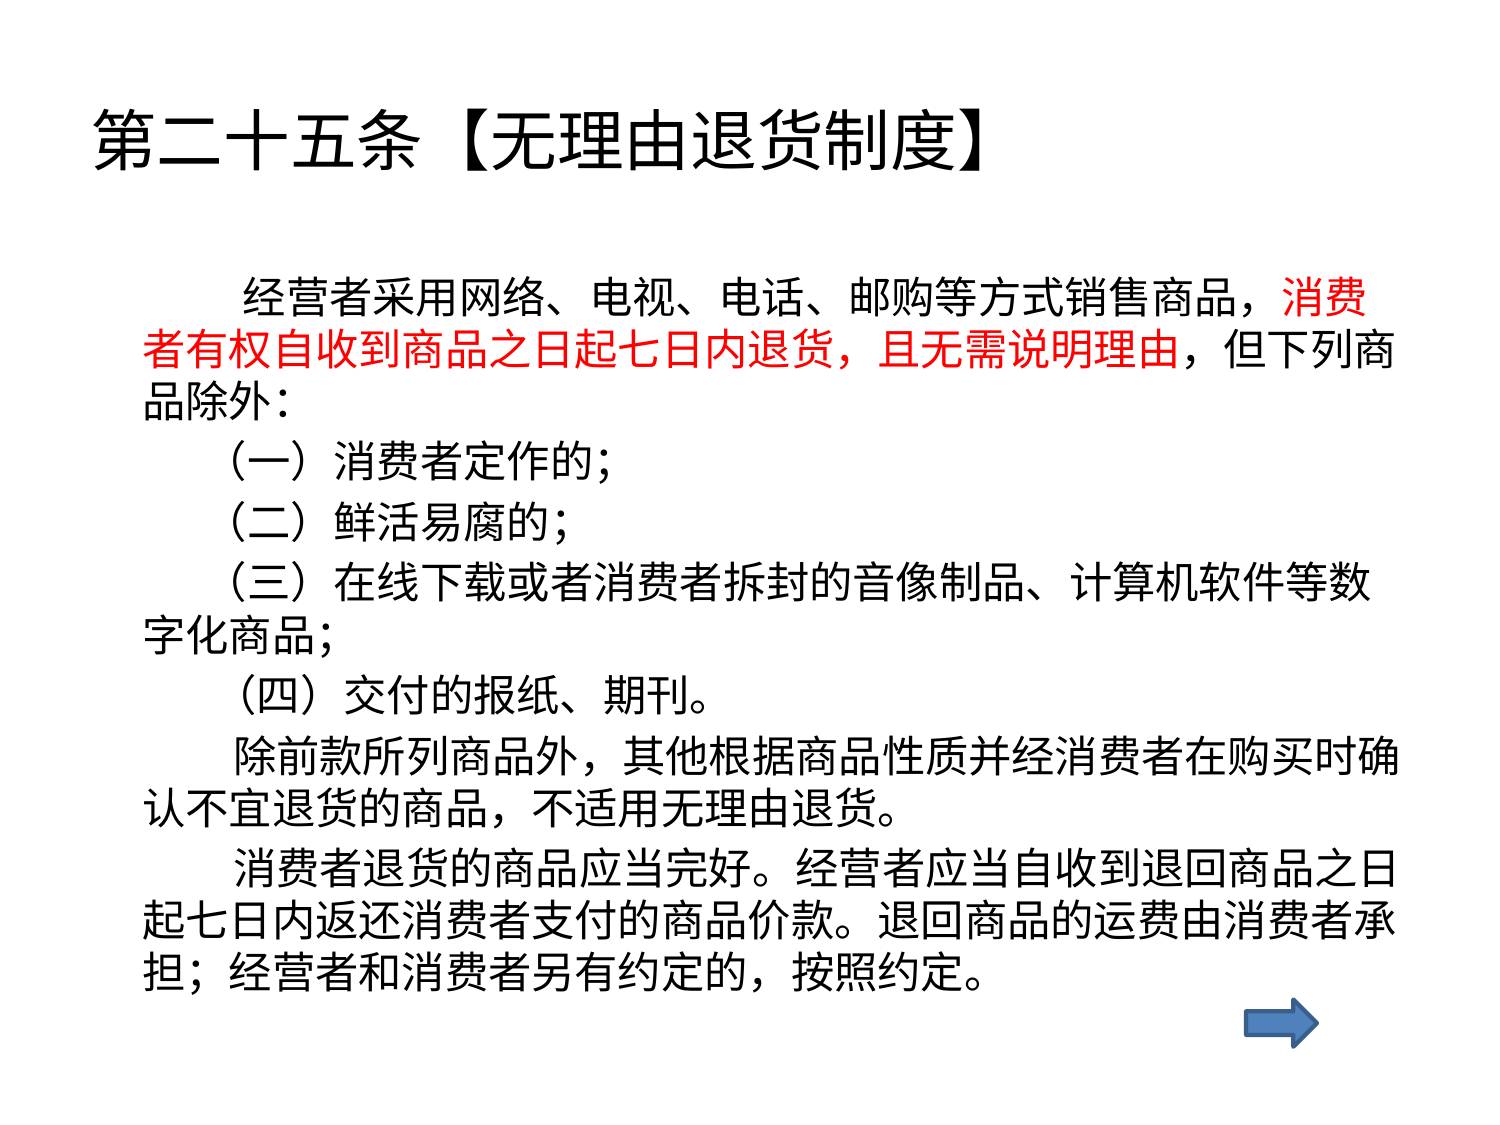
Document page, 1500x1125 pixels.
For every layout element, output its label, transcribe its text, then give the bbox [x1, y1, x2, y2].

text_box [1243, 997, 1320, 1049]
list 经营者采用网络、电视、电话、邮购等方式销售商品，消费者有权自收到商品之日起七日内退货，且无需说明理由，但下列商品除外： （一）消费者定作的； （二）鲜活易腐的； （三）在线下载或者消费者拆封的音像制品、计算机软件等数字化商品； （四）交付的报纸、期刊。 除前款所列商品外，其他根据商品性质并经消费者在购买时确认不宜退货的商品，不适用无理由退货。 消费者退货的商品应当完好。经营者应当自收到退回商品之日起七日内返还消费者支付的商品价款。退回商品的运费由消费者承担；经营者和消费者另有约定的，按照约定。 [75, 262, 1425, 1005]
title 第二十五条【无理由退货制度】 [75, 45, 1425, 233]
